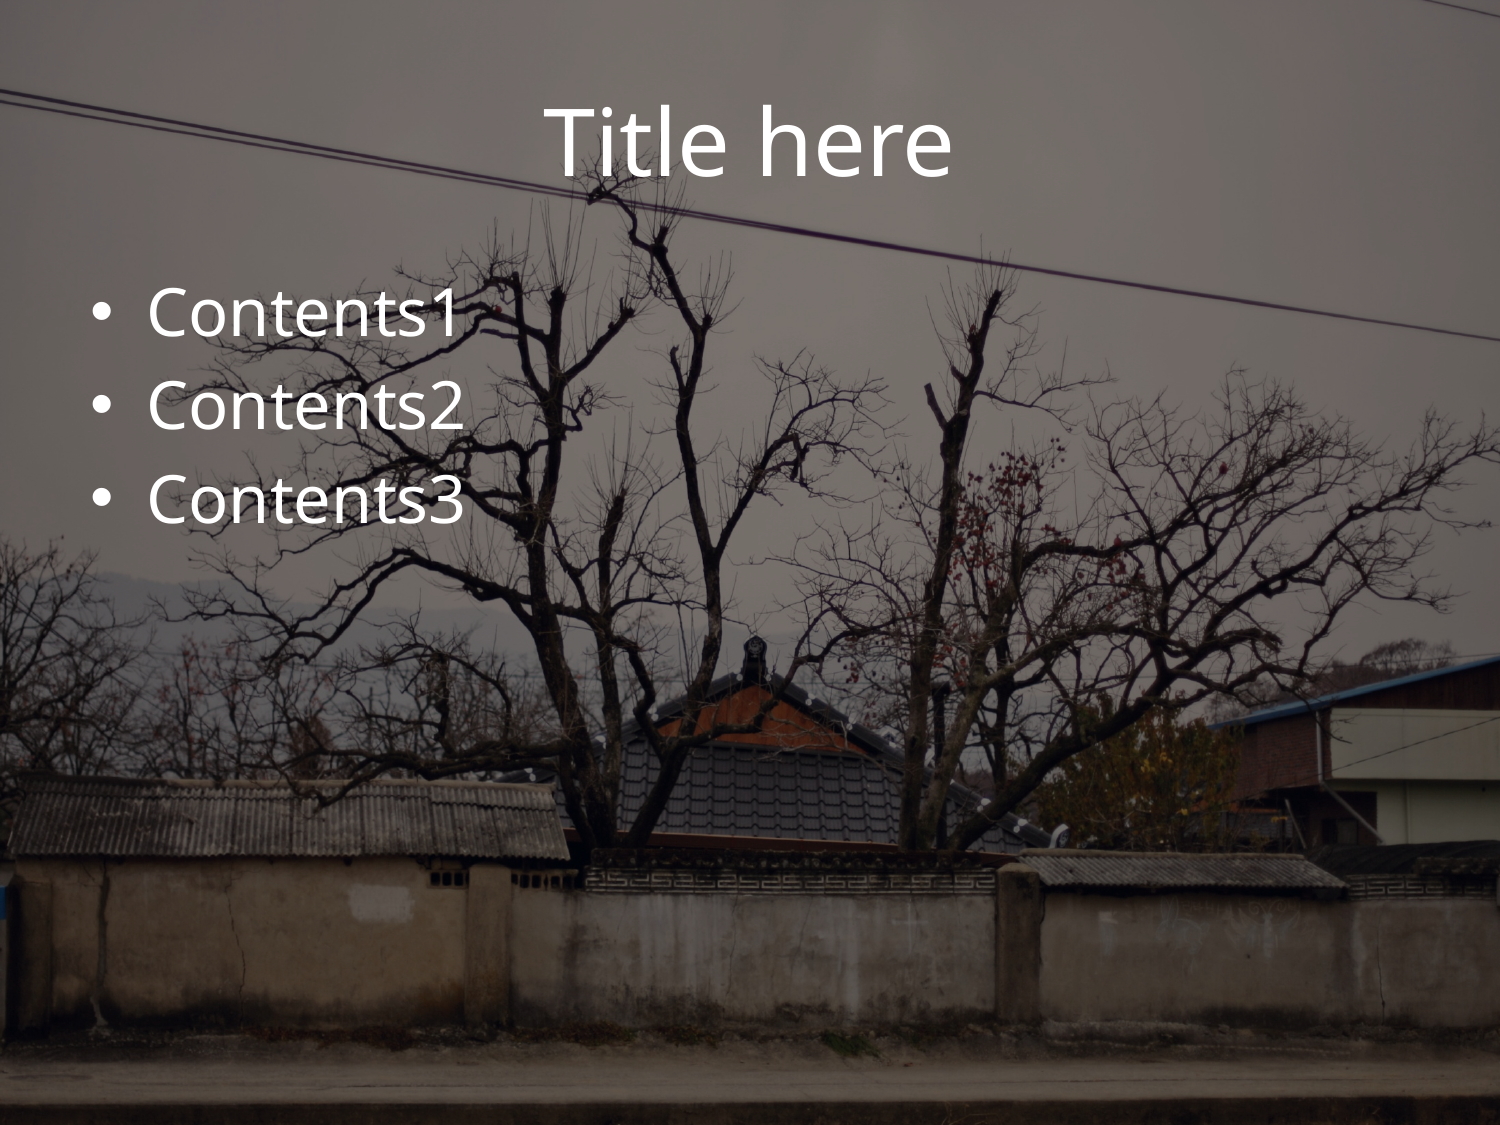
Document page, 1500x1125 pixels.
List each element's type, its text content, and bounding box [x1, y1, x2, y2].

title Title here [75, 45, 1425, 233]
list Contents1 Contents2 Contents3 [75, 262, 1425, 1005]
text_box [0, 0, 1500, 1125]
